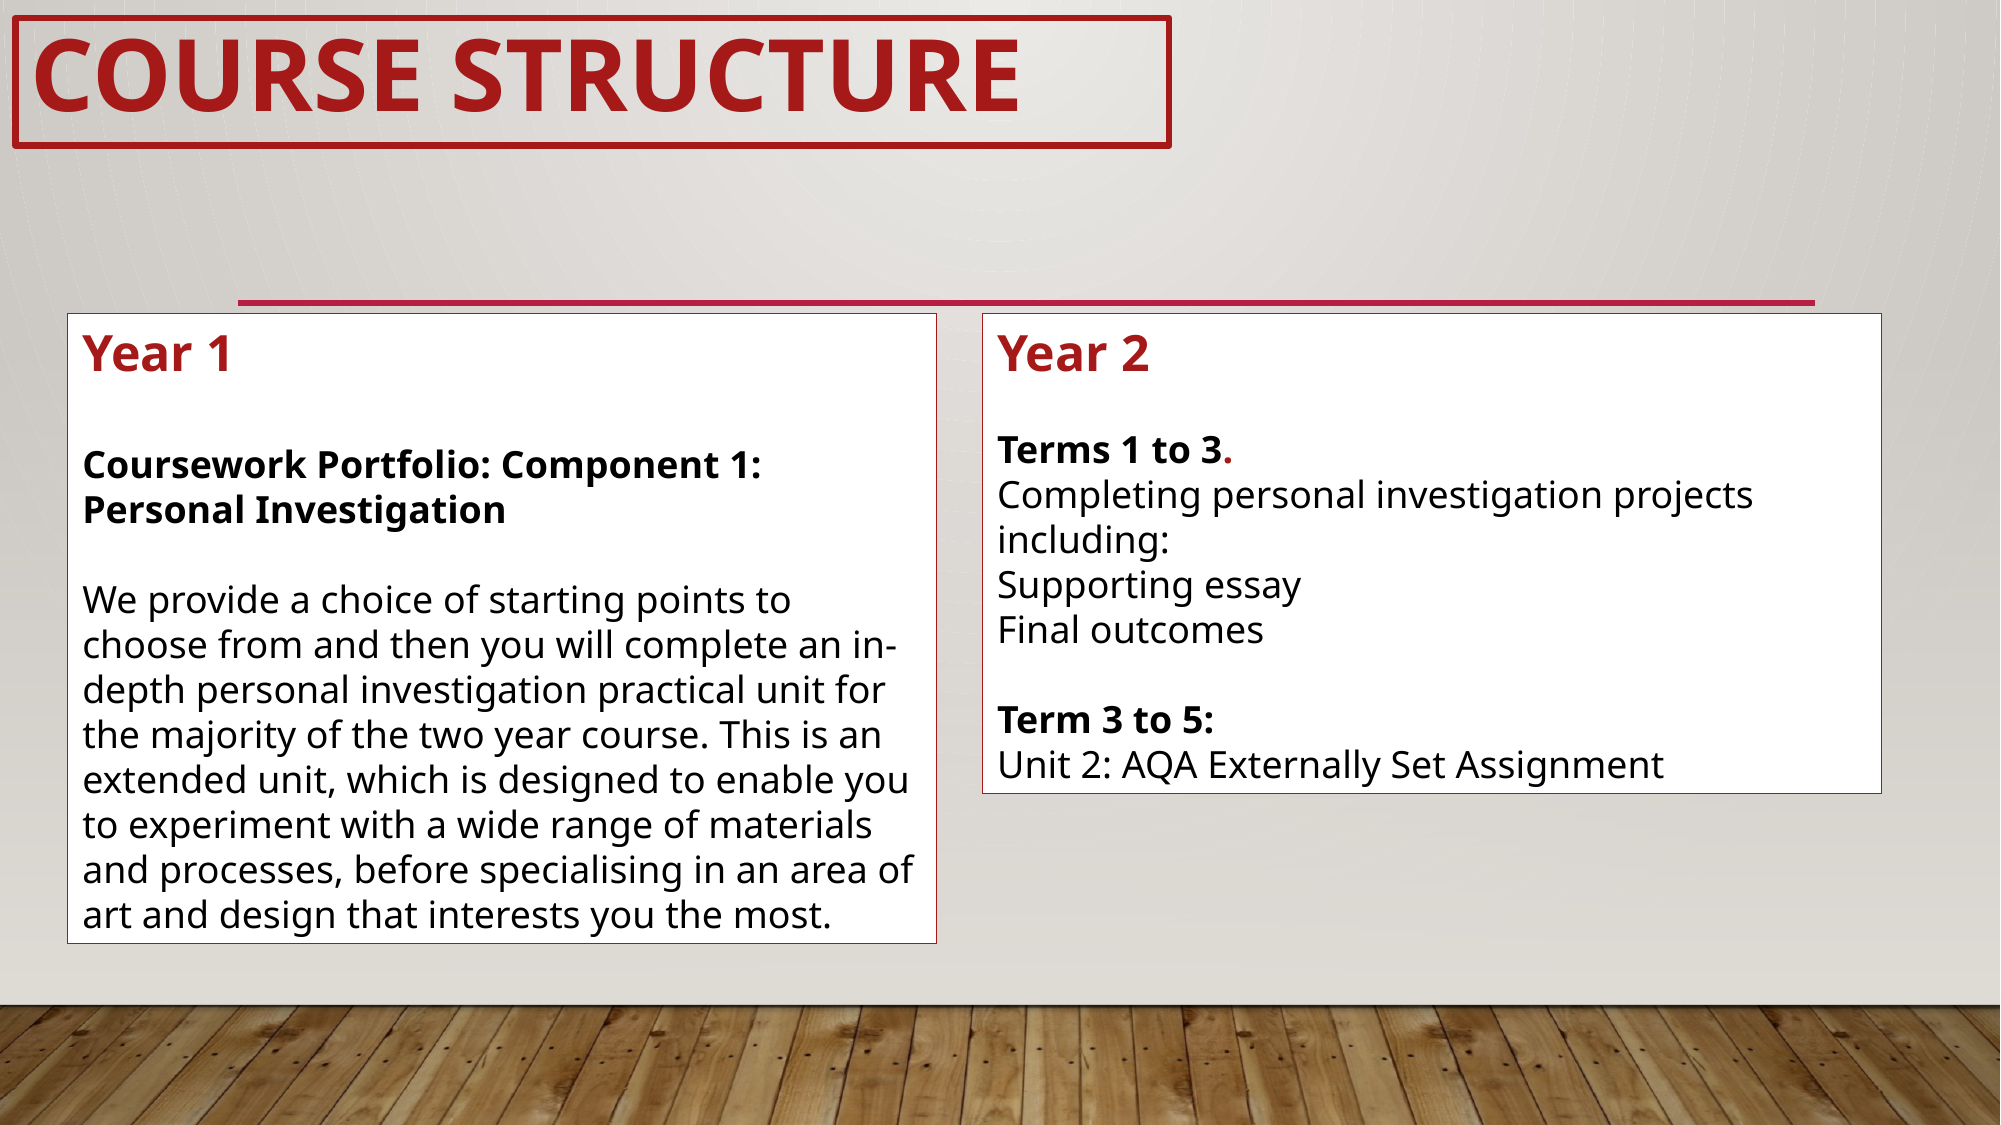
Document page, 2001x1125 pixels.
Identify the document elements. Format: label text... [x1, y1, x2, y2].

title Course structure [15, 18, 1170, 146]
picture [0, 1005, 2000, 1125]
text_box Year 2 Terms 1 to 3. Completing personal investigation projects including: Supporting essay Final outcomes Term 3 to 5: Unit 2: AQA Externally Set Assignment [982, 313, 1882, 794]
text_box Year 1 Coursework Portfolio: Component 1: Personal Investigation We provide a choice of starting points to choose from and then you will complete an in-depth personal investigation practical unit for the majority of the two year course. This is an extended unit, which is designed to enable you to experiment with a wide range of materials and processes, before specialising in an area of art and design that interests you the most. [67, 313, 937, 944]
